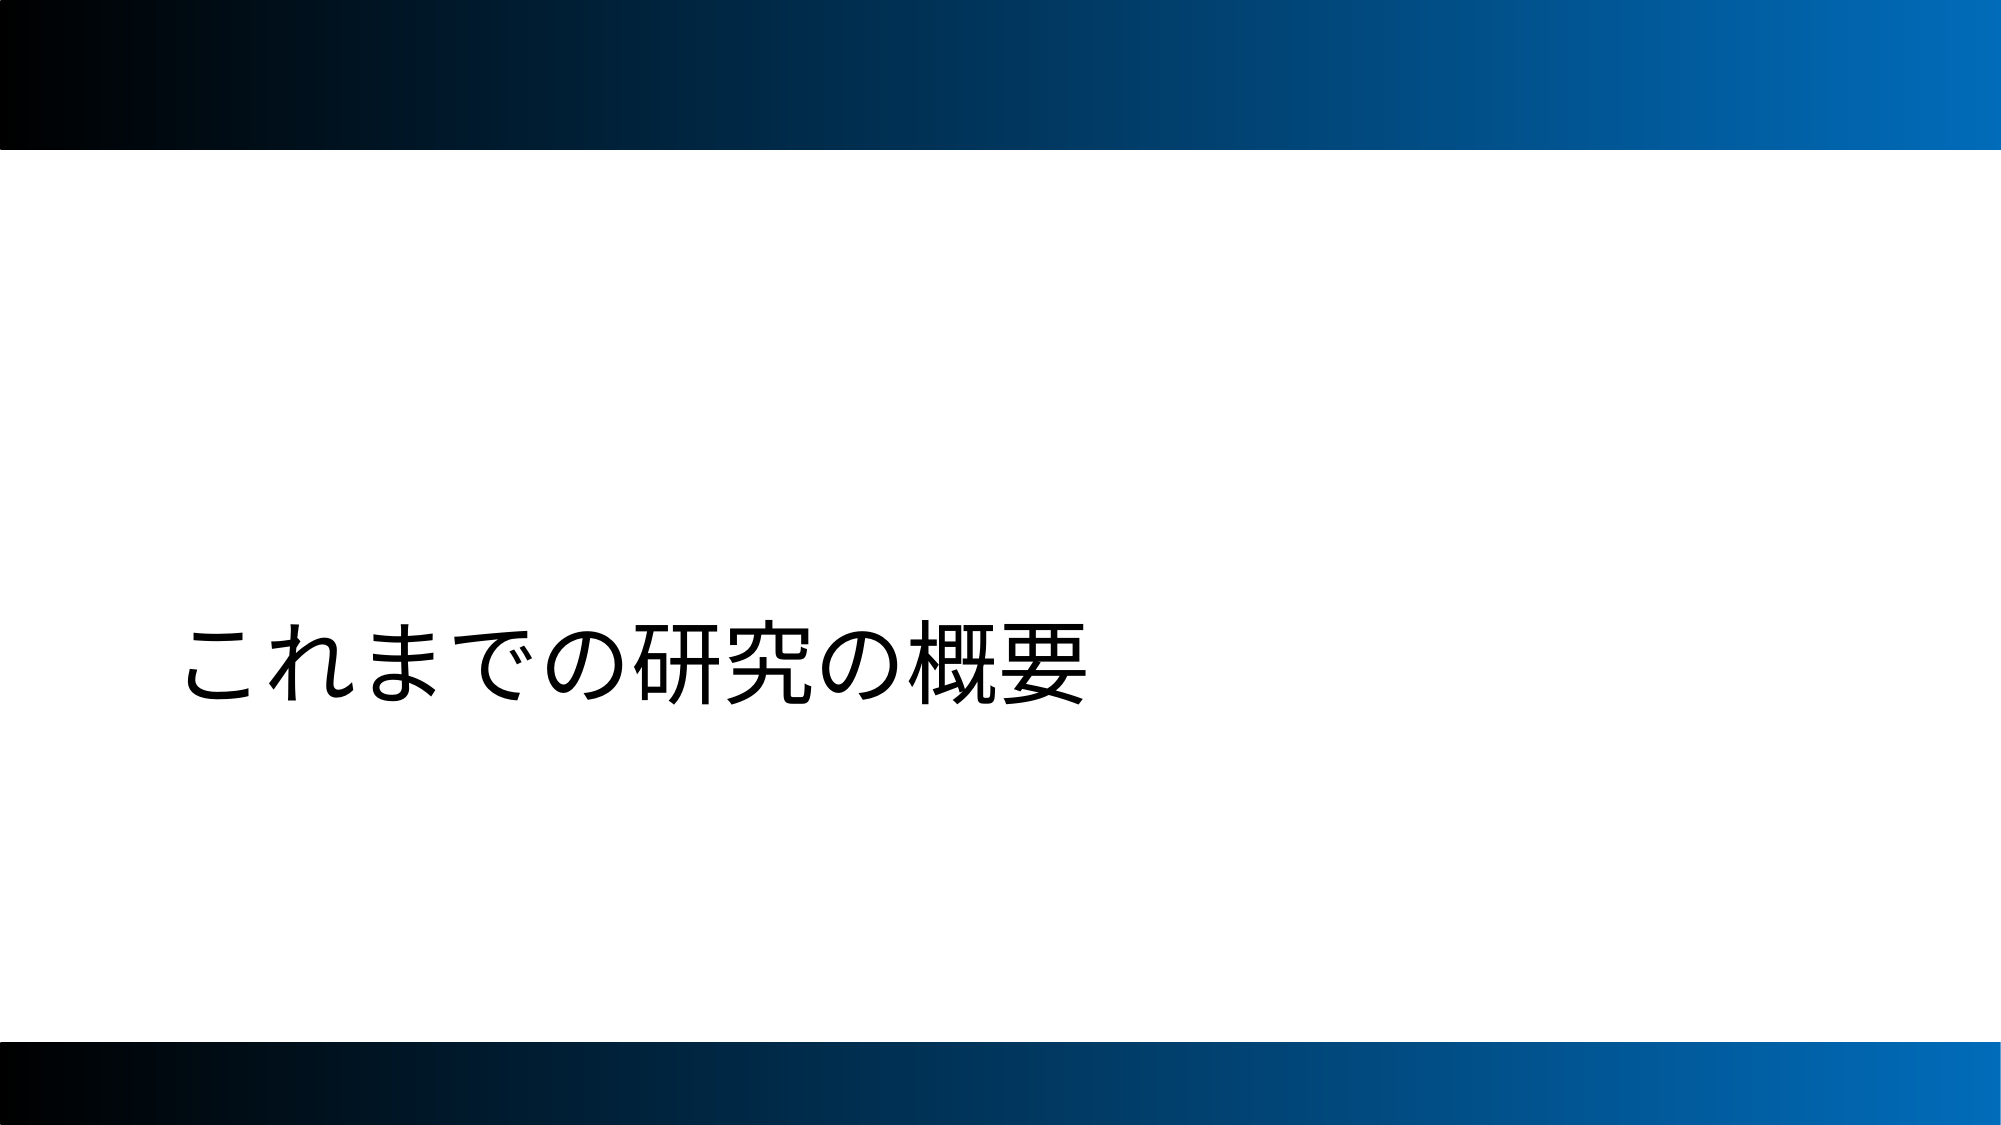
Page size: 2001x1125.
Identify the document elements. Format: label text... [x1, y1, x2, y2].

list これまでの研究の概要 [157, 476, 1858, 723]
